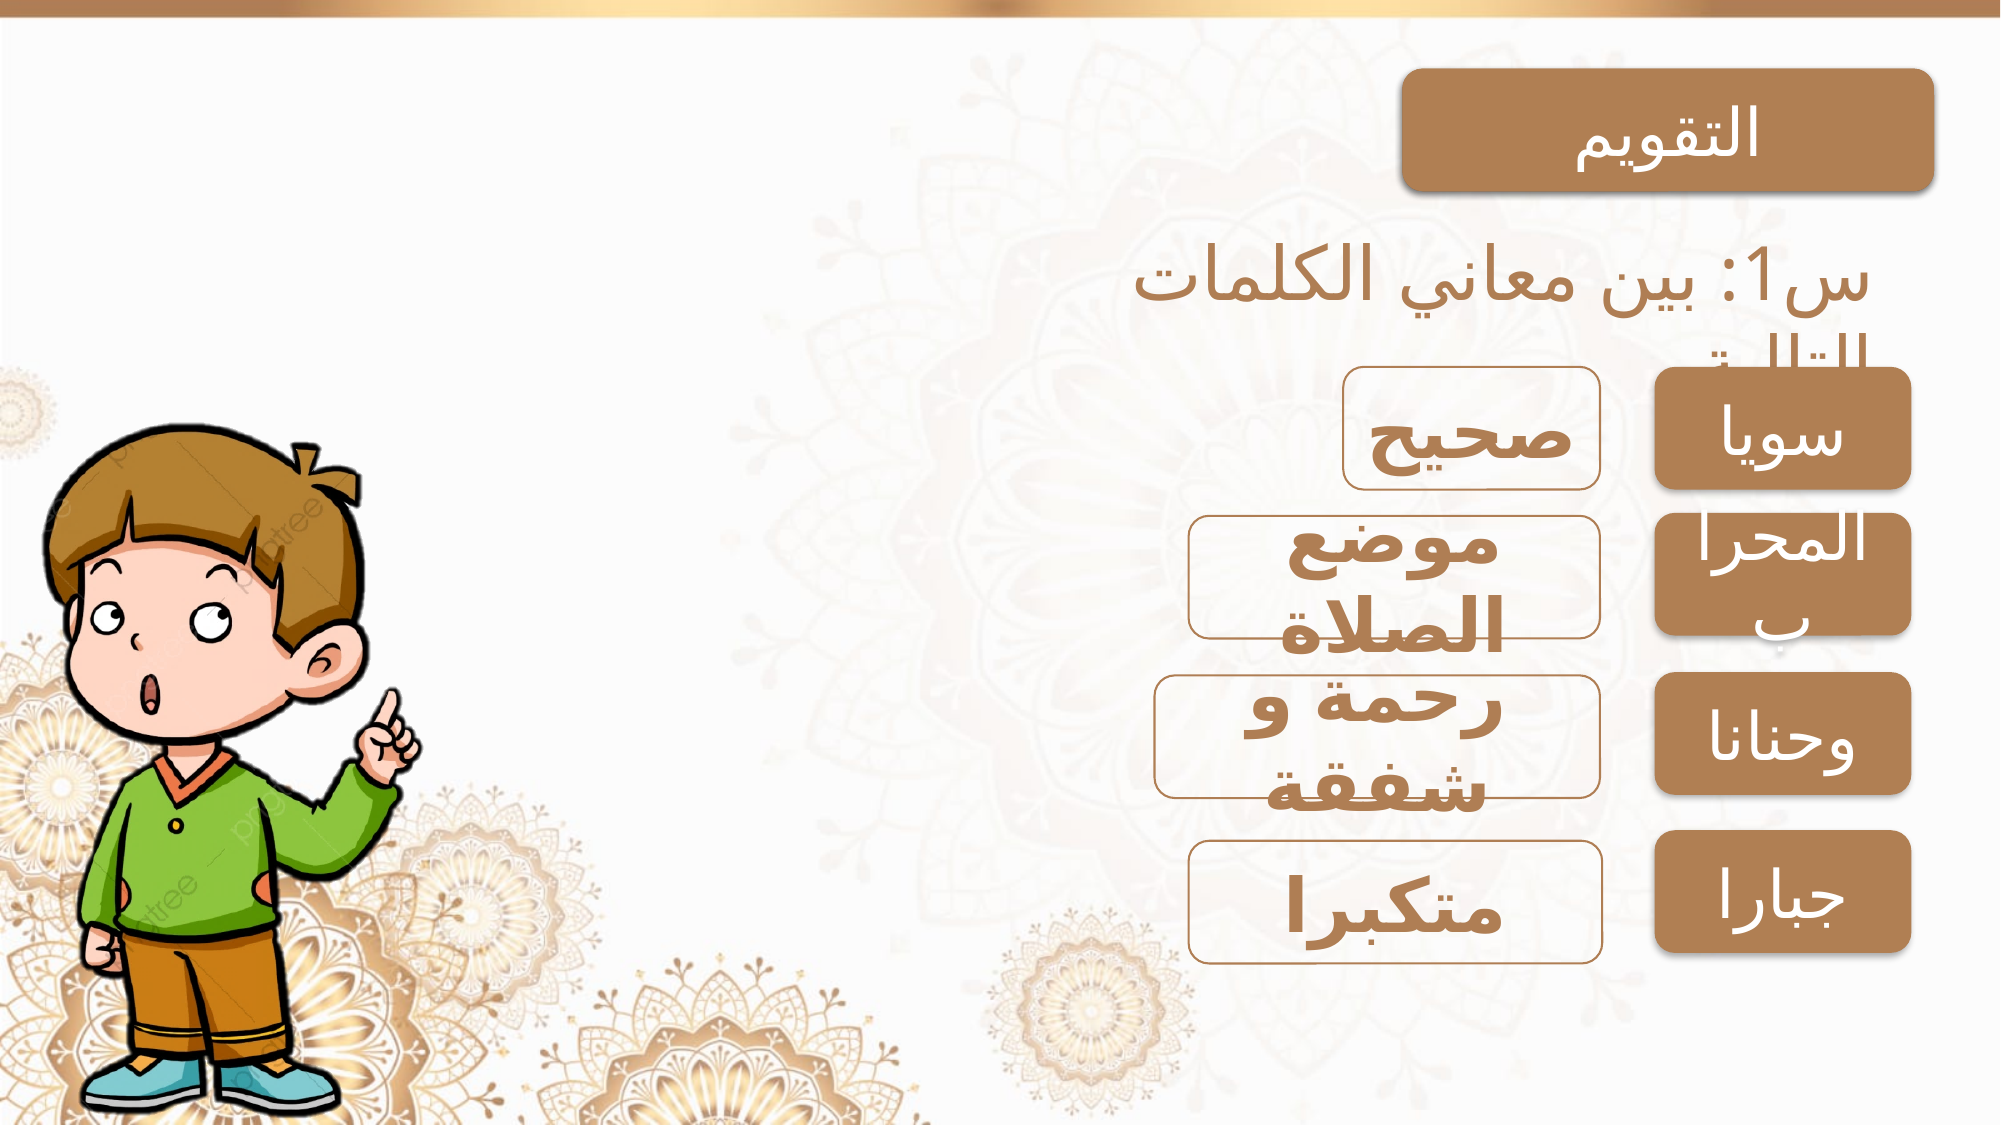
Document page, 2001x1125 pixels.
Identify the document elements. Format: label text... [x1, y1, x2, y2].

text_box جبارا [1653, 829, 1913, 954]
text_box متكبرا [1187, 839, 1604, 965]
text_box التقويم [1401, 67, 1936, 193]
text_box وحنانا [1653, 671, 1913, 796]
text_box موضع الصلاة [1187, 514, 1602, 640]
text_box رحمة و شفقة [1153, 674, 1602, 800]
text_box صحيح [1342, 365, 1602, 491]
picture [0, 0, 2001, 1125]
text_box سويا [1653, 365, 1913, 491]
text_box المحراب [1653, 511, 1913, 637]
text_box س1: بين معاني الكلمات التالية [1074, 218, 1889, 413]
